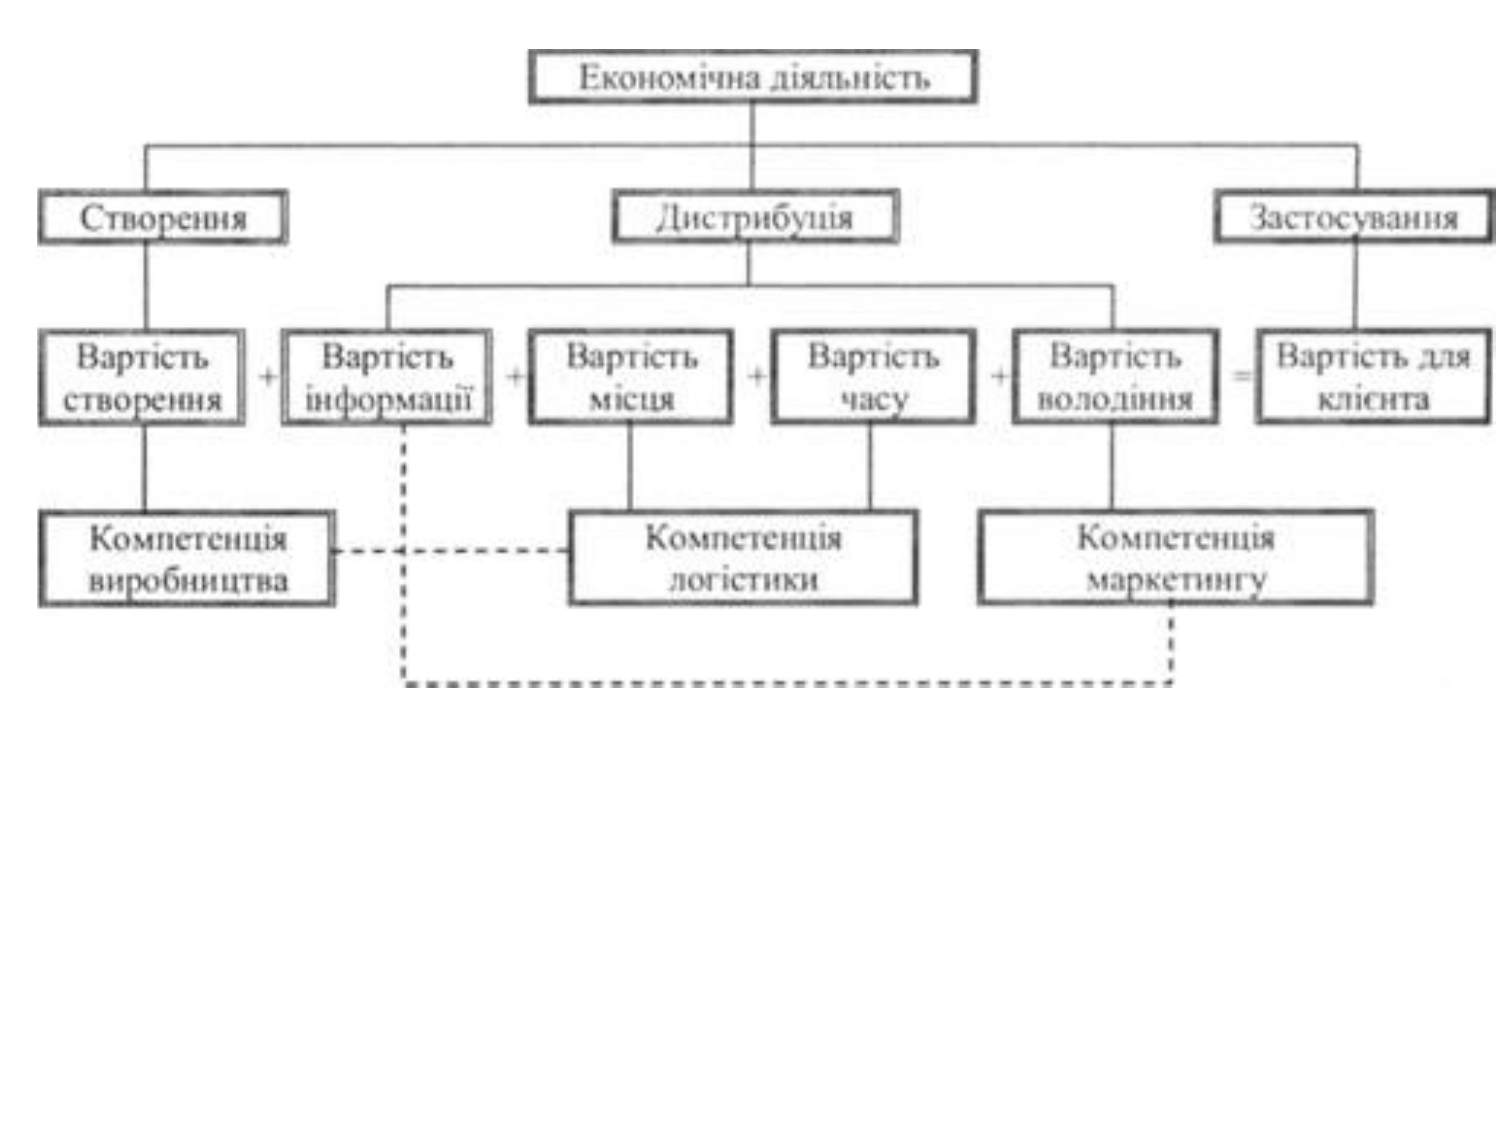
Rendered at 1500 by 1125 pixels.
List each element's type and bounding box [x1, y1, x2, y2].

picture [37, 49, 1497, 688]
